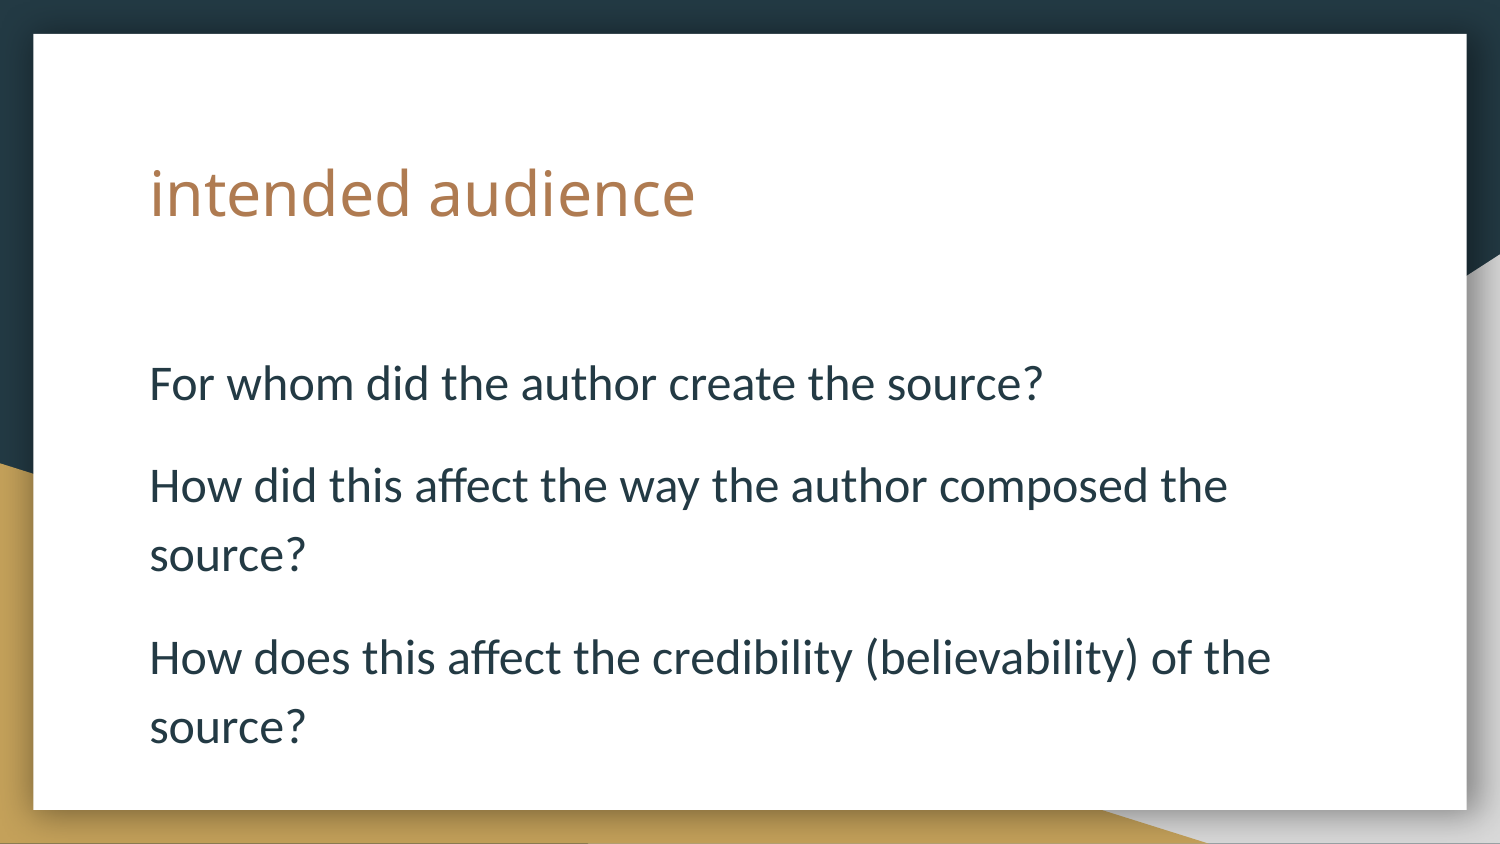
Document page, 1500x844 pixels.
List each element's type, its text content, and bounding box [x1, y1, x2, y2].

list For whom did the author create the source? How did this affect the way the author composed the source? How does this affect the credibility (believability) of the source? [134, 326, 1366, 729]
title intended audience [134, 138, 1366, 296]
